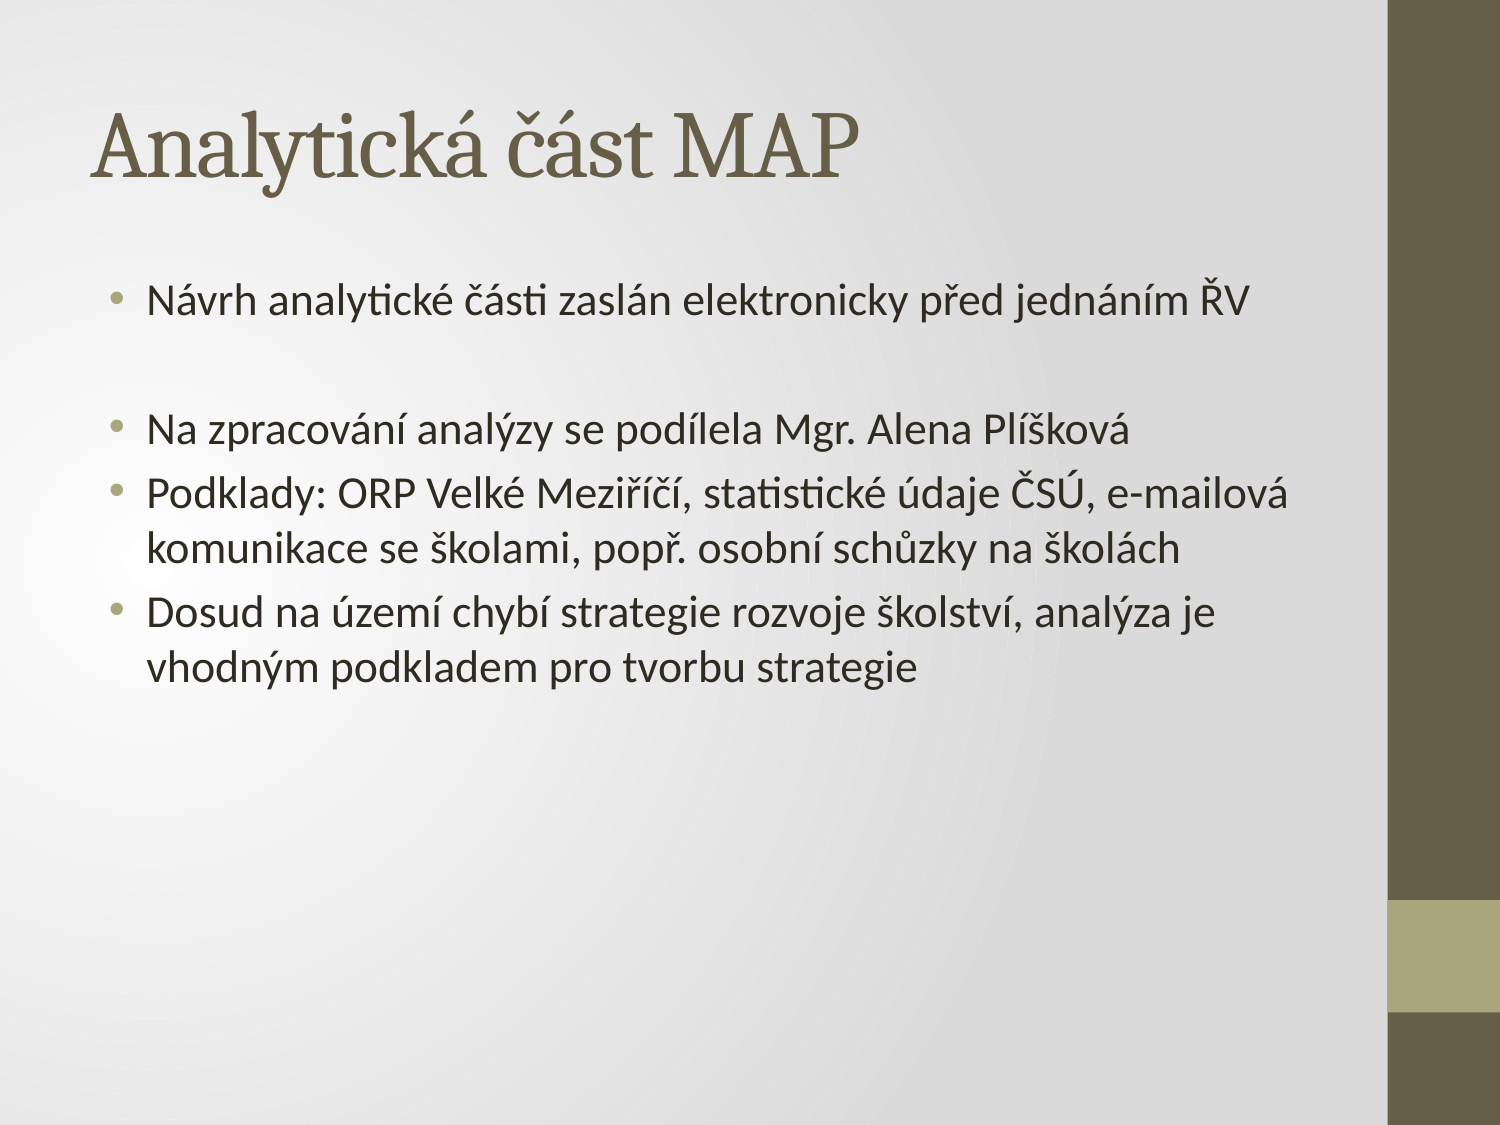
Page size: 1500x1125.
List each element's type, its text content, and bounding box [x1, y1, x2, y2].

title Analytická část MAP [75, 45, 1325, 233]
list Návrh analytické části zaslán elektronicky před jednáním ŘV Na zpracování analýzy se podílela Mgr. Alena Plíšková Podklady: ORP Velké Meziříčí, statistické údaje ČSÚ, e-mailová komunikace se školami, popř. osobní schůzky na školách Dosud na území chybí strategie rozvoje školství, analýza je vhodným podkladem pro tvorbu strategie [75, 262, 1325, 1050]
